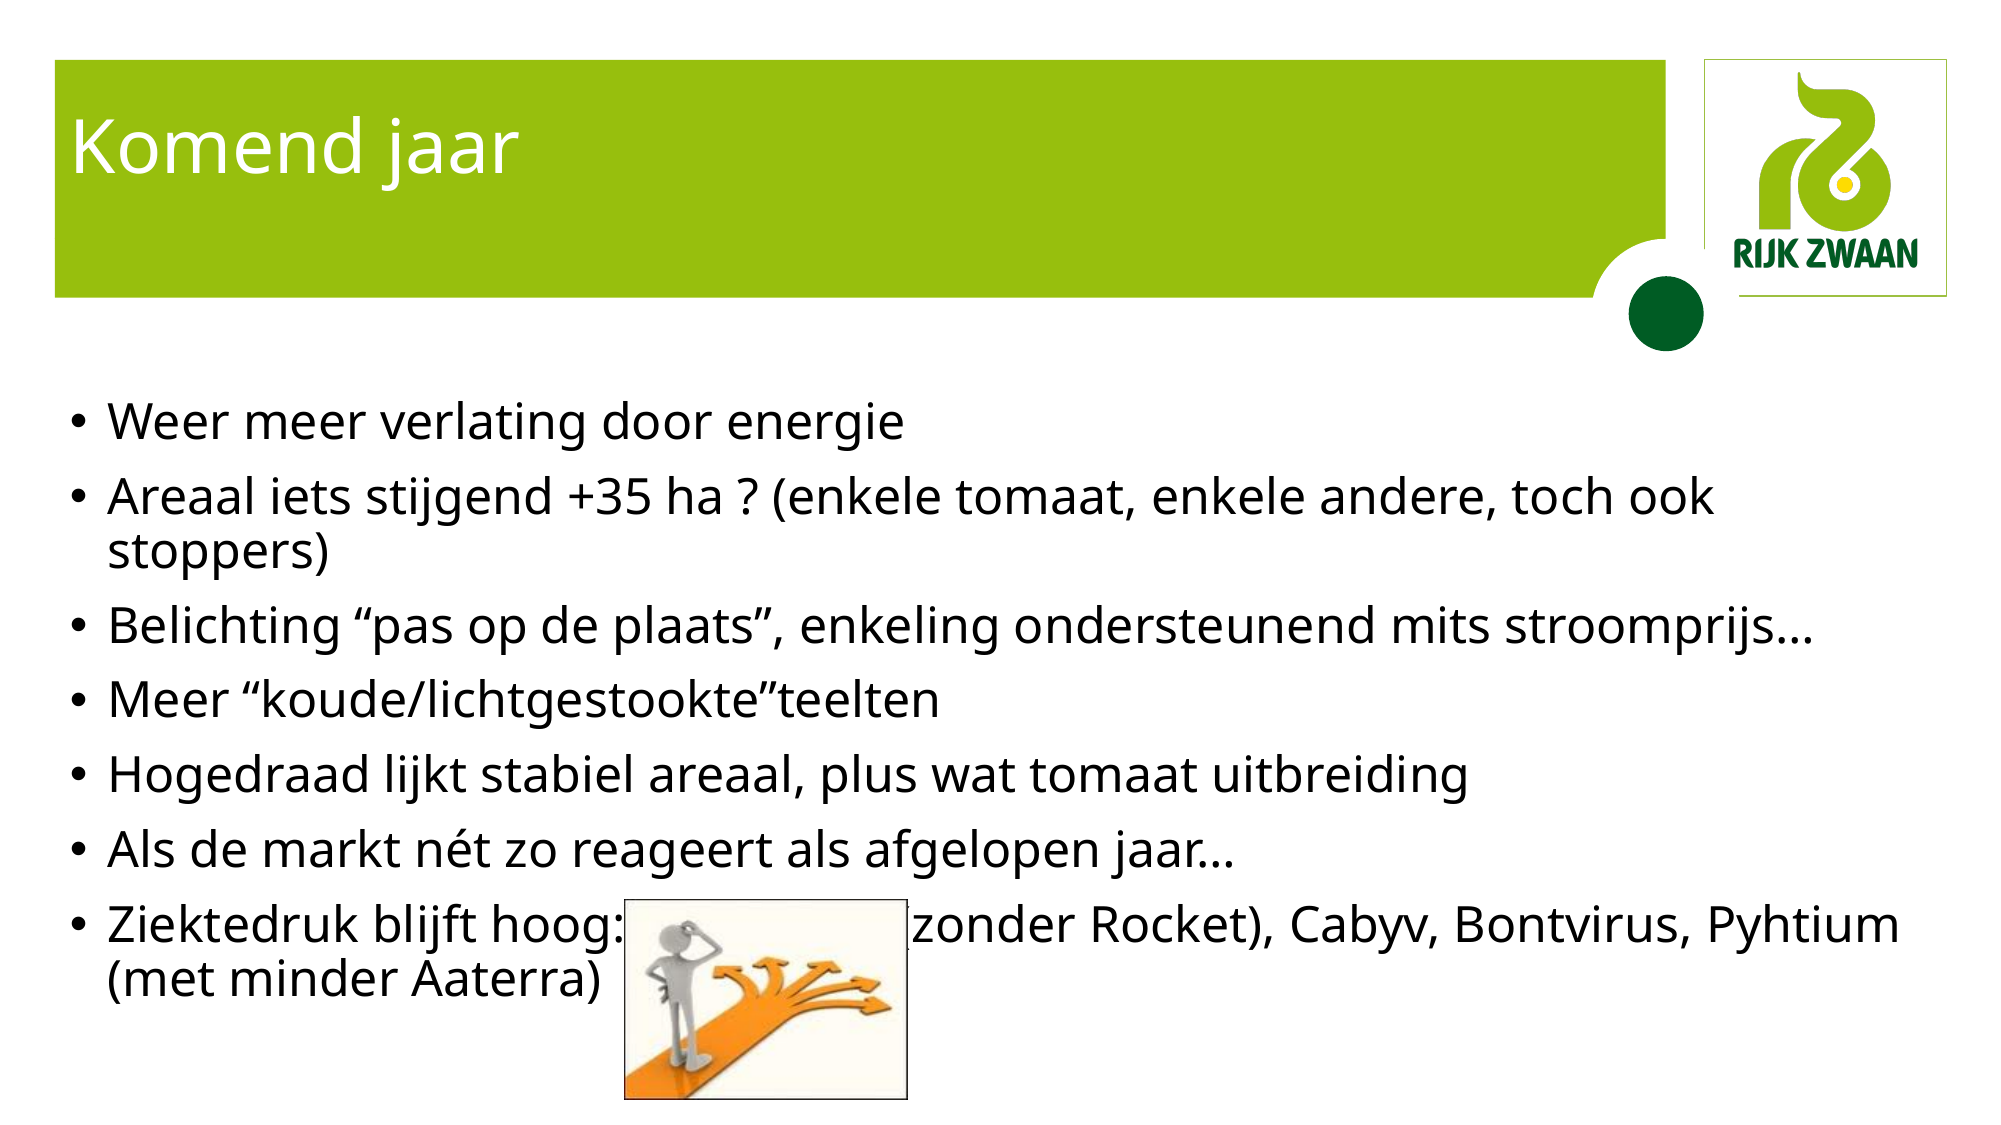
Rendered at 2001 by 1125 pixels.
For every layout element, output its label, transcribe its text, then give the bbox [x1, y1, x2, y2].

picture [624, 899, 908, 1100]
title Komend jaar [54, 59, 1666, 239]
picture [1705, 60, 1946, 295]
list Weer meer verlating door energie Areaal iets stijgend +35 ha ? (enkele tomaat, enkele andere, toch ook stoppers) Belichting “pas op de plaats”, enkeling ondersteunend mits stroomprijs… Meer “koude/lichtgestookte”teelten Hogedraad lijkt stabiel areaal, plus wat tomaat uitbreiding Als de markt nét zo reageert als afgelopen jaar… Ziektedruk blijft hoog: meeldauw (zonder Rocket), Cabyv, Bontvirus, Pyhtium (met minder Aaterra) [54, 390, 1945, 967]
